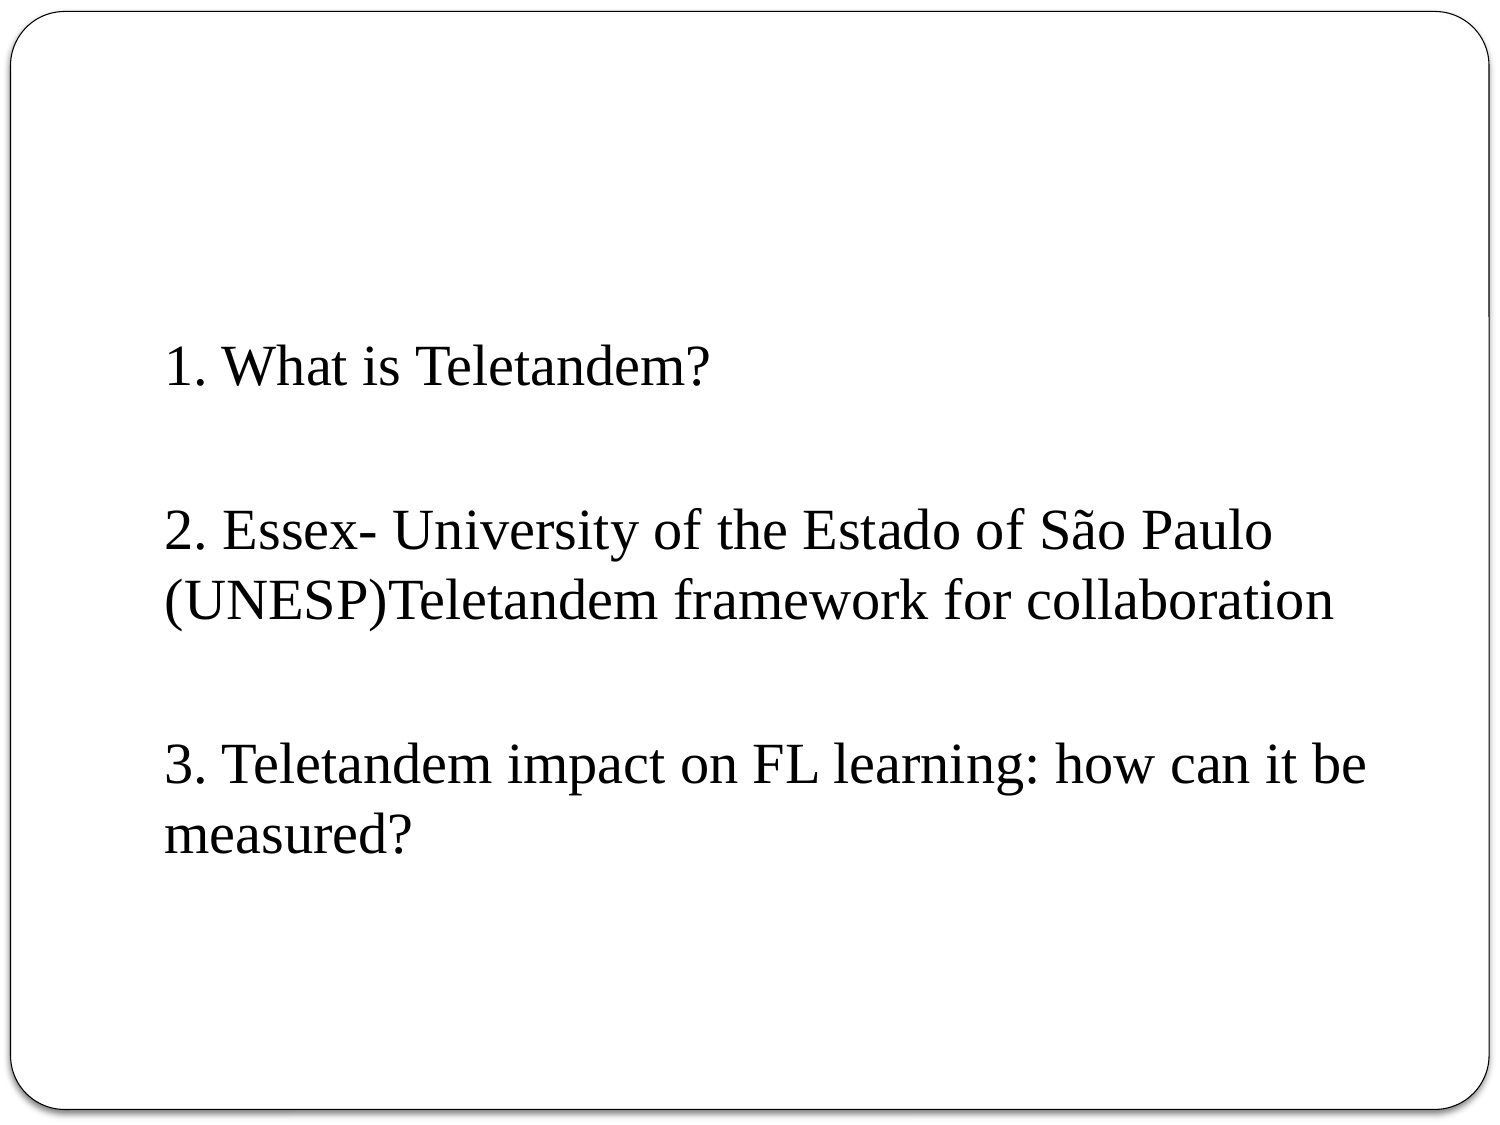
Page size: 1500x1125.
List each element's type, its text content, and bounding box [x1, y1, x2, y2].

list 1. What is Teletandem? 2. Essex- University of the Estado of São Paulo (UNESP)Teletandem framework for collaboration 3. Teletandem impact on FL learning: how can it be measured? [150, 237, 1425, 988]
